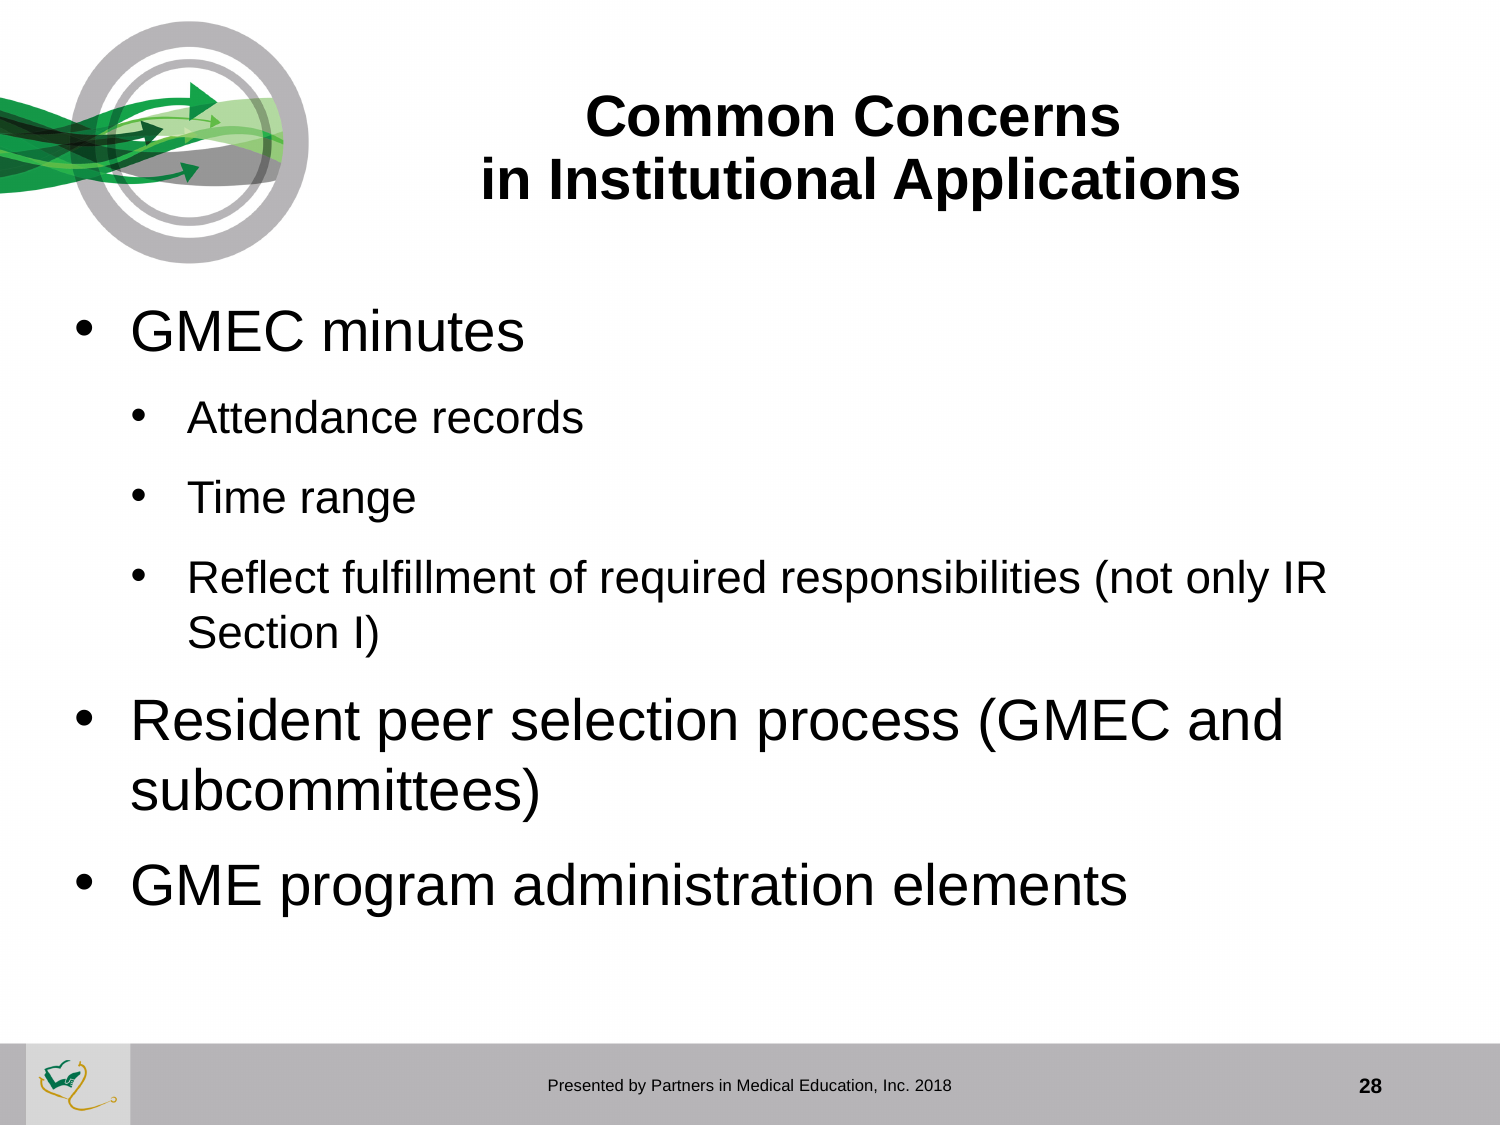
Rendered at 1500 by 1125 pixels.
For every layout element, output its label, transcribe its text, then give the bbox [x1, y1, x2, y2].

title Common Concerns in Institutional Applications [326, 40, 1397, 258]
footer Presented by Partners in Medical Education, Inc. 2018 [496, 1055, 1004, 1116]
text_box GMEC minutes Attendance records Time range Reflect fulfillment of required responsibilities (not only IR Section I) Resident peer selection process (GMEC and subcommittees) GME program administration elements [59, 285, 1452, 1015]
slide_number 28 [1059, 1055, 1397, 1116]
picture [0, 0, 1500, 1125]
